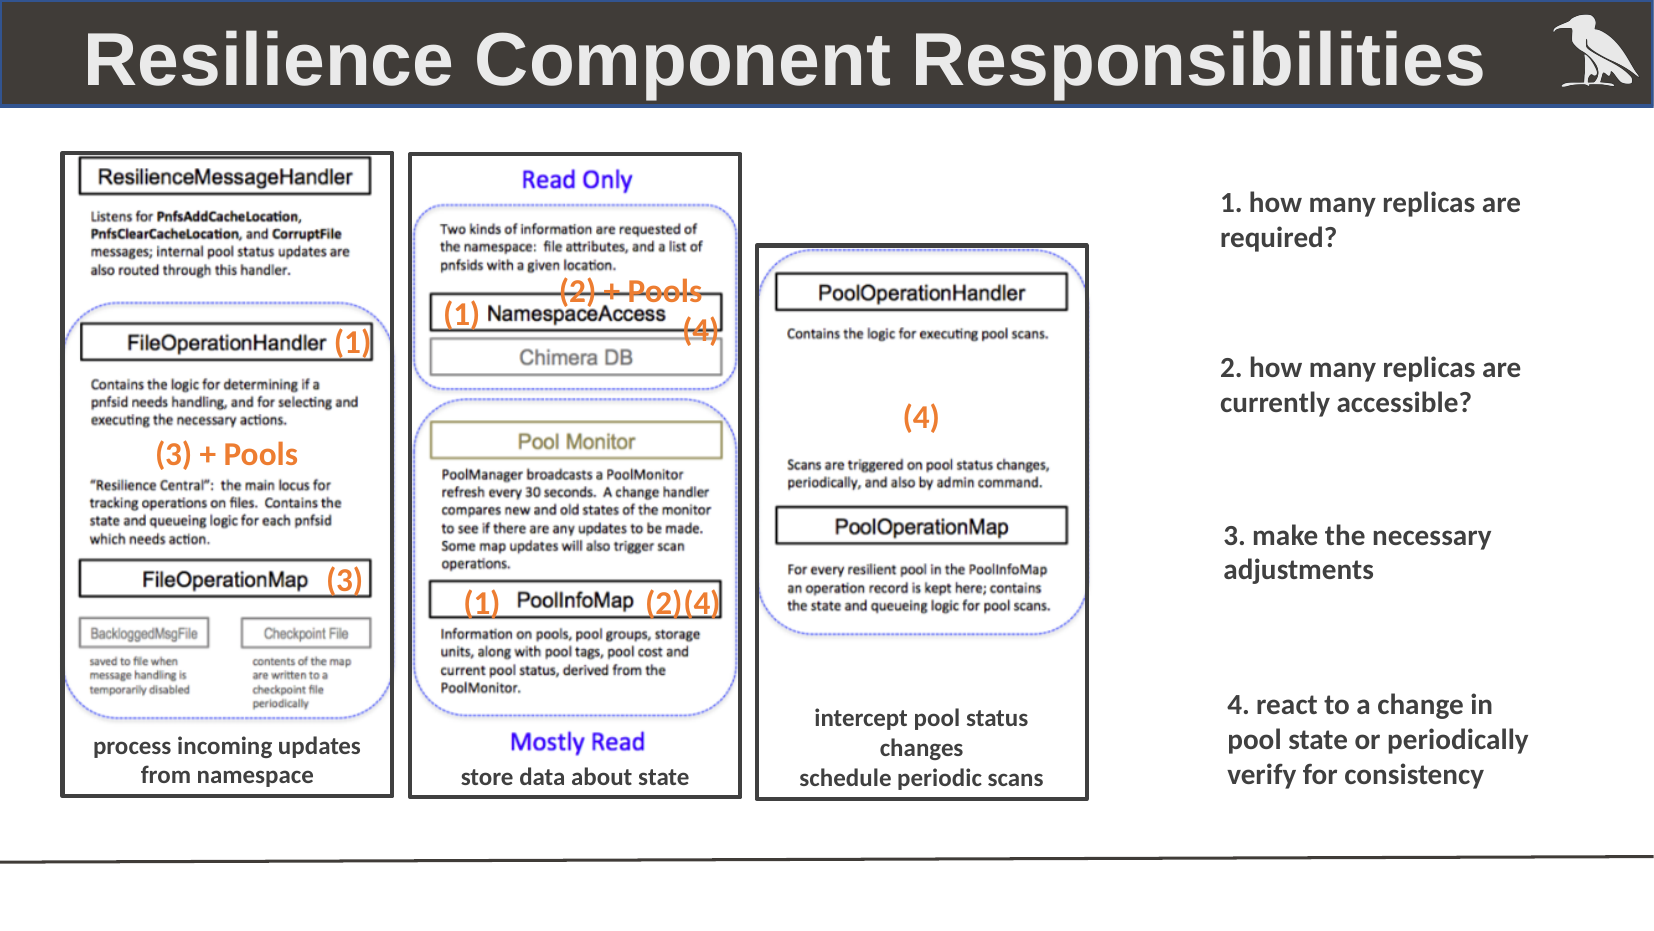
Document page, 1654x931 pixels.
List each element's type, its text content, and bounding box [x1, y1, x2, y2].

text_box 1. how many replicas are required? [1205, 176, 1547, 262]
picture [1553, 14, 1640, 87]
text_box process incoming updates from namespace [62, 772, 393, 797]
title Resilience Component Responsibilities [83, 10, 1492, 101]
text_box store data about state [410, 772, 741, 798]
text_box 4. react to a change in pool state or periodically verify for consistency [1212, 677, 1554, 798]
text_box intercept pool status changes schedule periodic scans [756, 772, 1087, 800]
picture [43, 141, 1116, 772]
text_box 3. make the necessary adjustments [1208, 508, 1547, 594]
text_box 2. how many replicas are currently accessible? [1205, 341, 1547, 427]
